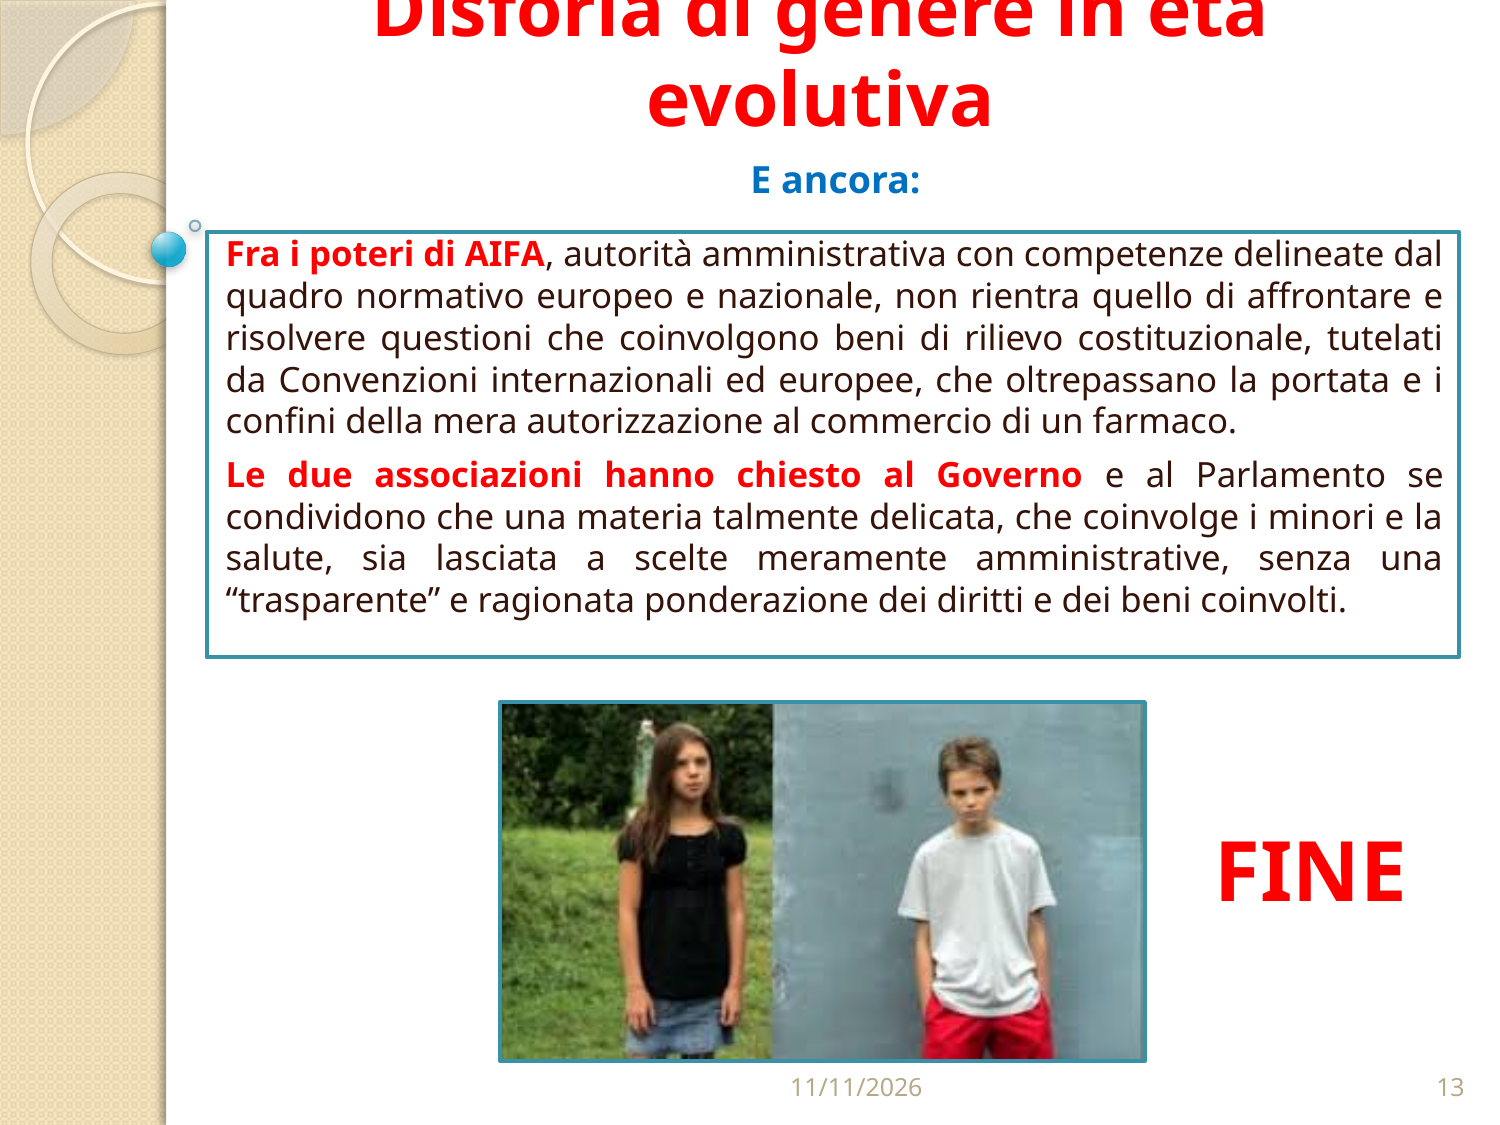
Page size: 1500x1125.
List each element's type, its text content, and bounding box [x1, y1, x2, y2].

subtitle Fra i poteri di AIFA, autorità amministrativa con competenze delineate dal quadro normativo europeo e nazionale, non rientra quello di affrontare e risolvere questioni che coinvolgono beni di rilievo costituzionale, tutelati da Convenzioni internazionali ed europee, che oltrepassano la portata e i confini della mera autorizzazione al commercio di un farmaco. Le due associazioni hanno chiesto al Governo e al Parlamento se condividono che una materia talmente delicata, che coinvolge i minori e la salute, sia lasciata a scelte meramente amministrative, senza una “trasparente” e ragionata ponderazione dei diritti e dei beni coinvolti. [206, 231, 1459, 657]
text_box E ancora: [171, 148, 1500, 209]
title Disforia di genere in età evolutiva [183, 54, 1459, 148]
text_box FINE [1175, 810, 1447, 926]
picture [501, 703, 1143, 1059]
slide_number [587, 1070, 938, 1113]
slide_number 13 [1413, 1034, 1488, 1113]
